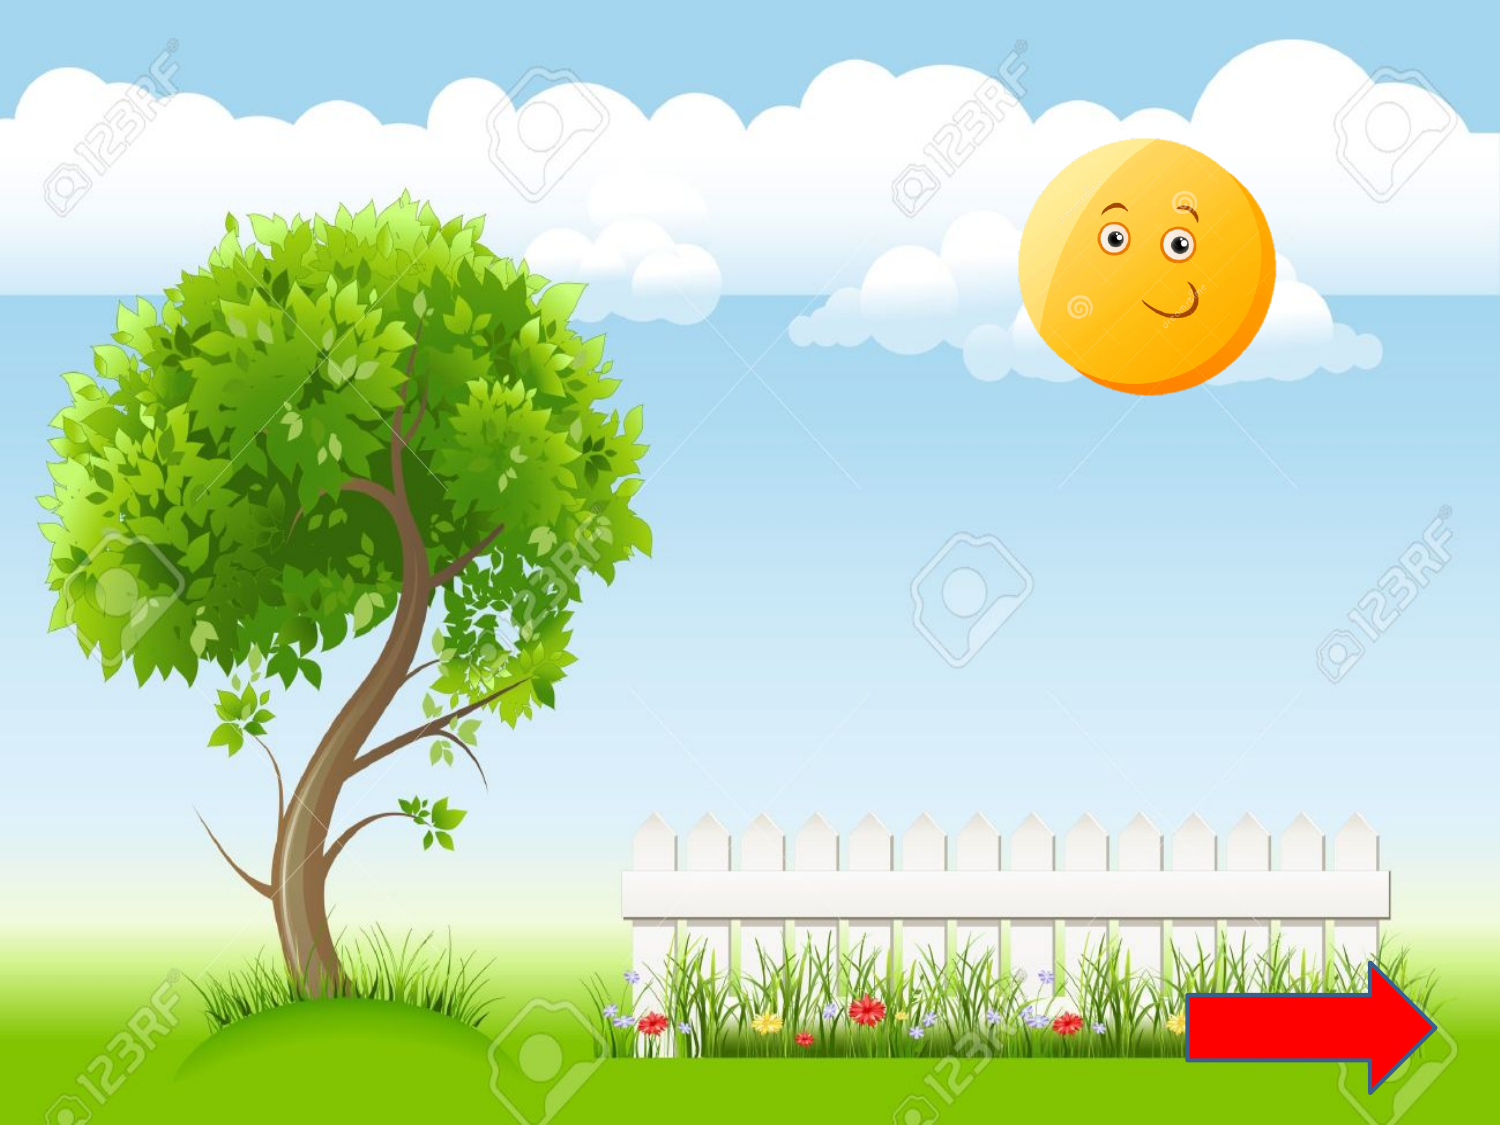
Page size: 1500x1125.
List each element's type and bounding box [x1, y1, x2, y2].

text_box [1185, 960, 1438, 1095]
picture [924, 39, 1376, 518]
list [0, 0, 1500, 1125]
